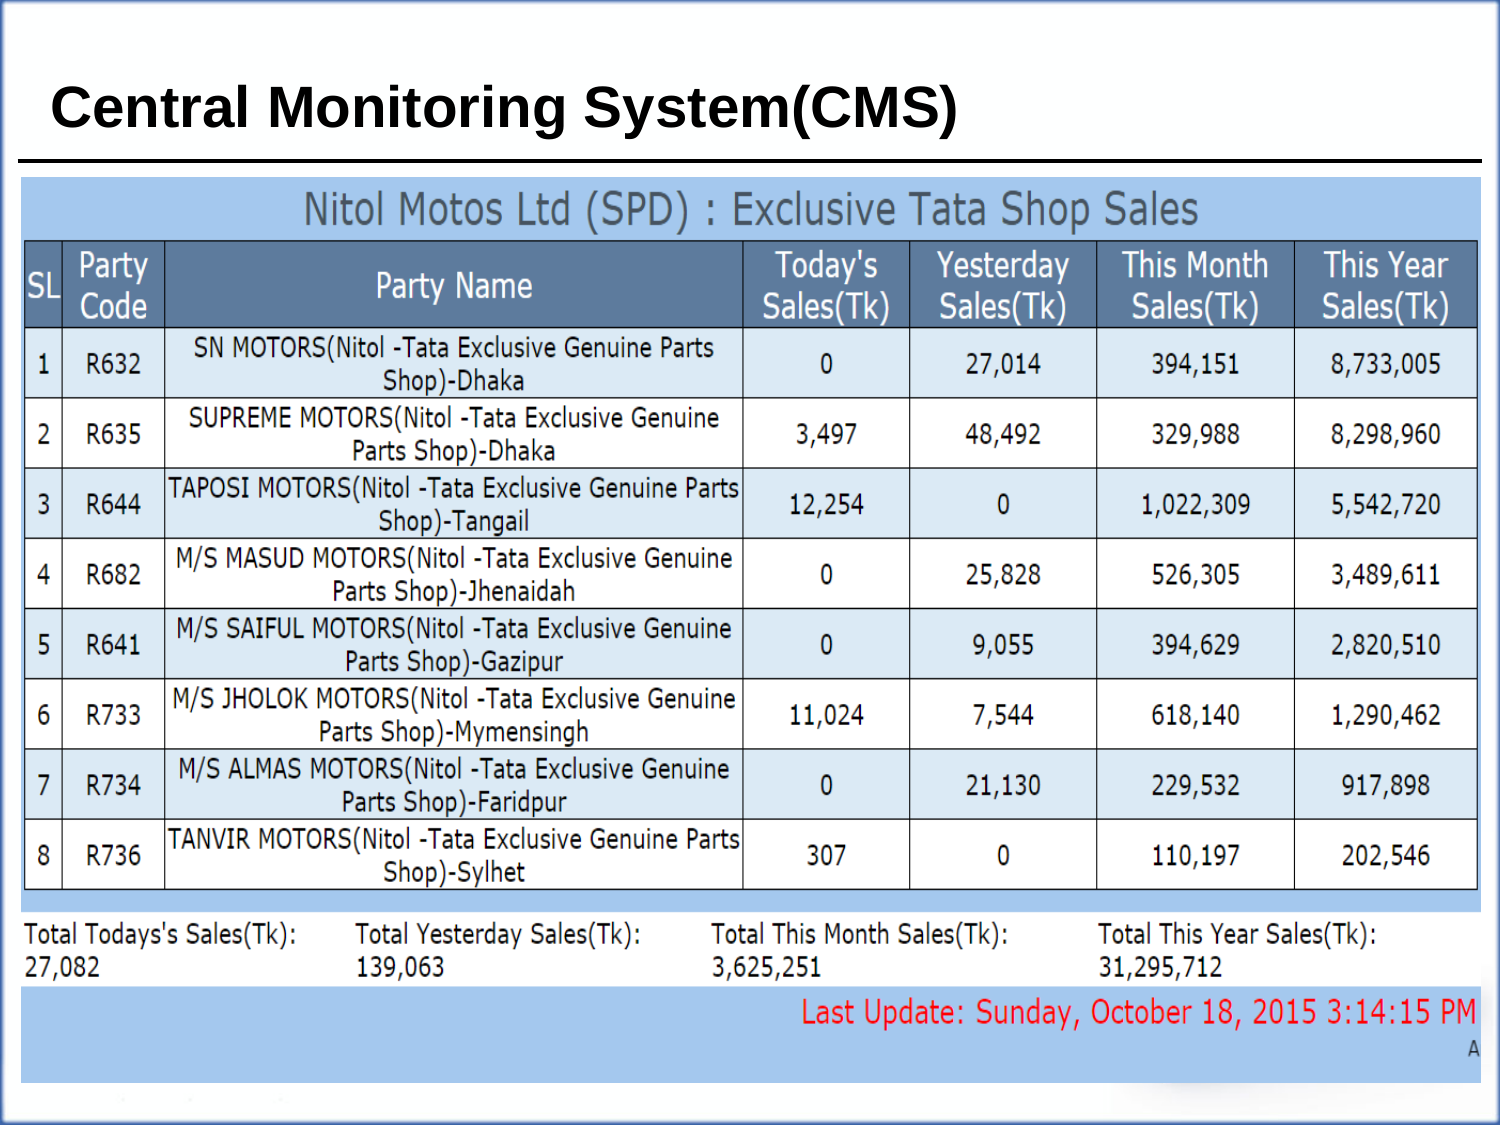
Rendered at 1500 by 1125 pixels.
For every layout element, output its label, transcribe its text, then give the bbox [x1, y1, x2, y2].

picture [0, 0, 1500, 1125]
text_box Central Monitoring System(CMS) [35, 31, 1465, 160]
text_box Central Monitoring System(CMS) [35, 170, 1465, 175]
